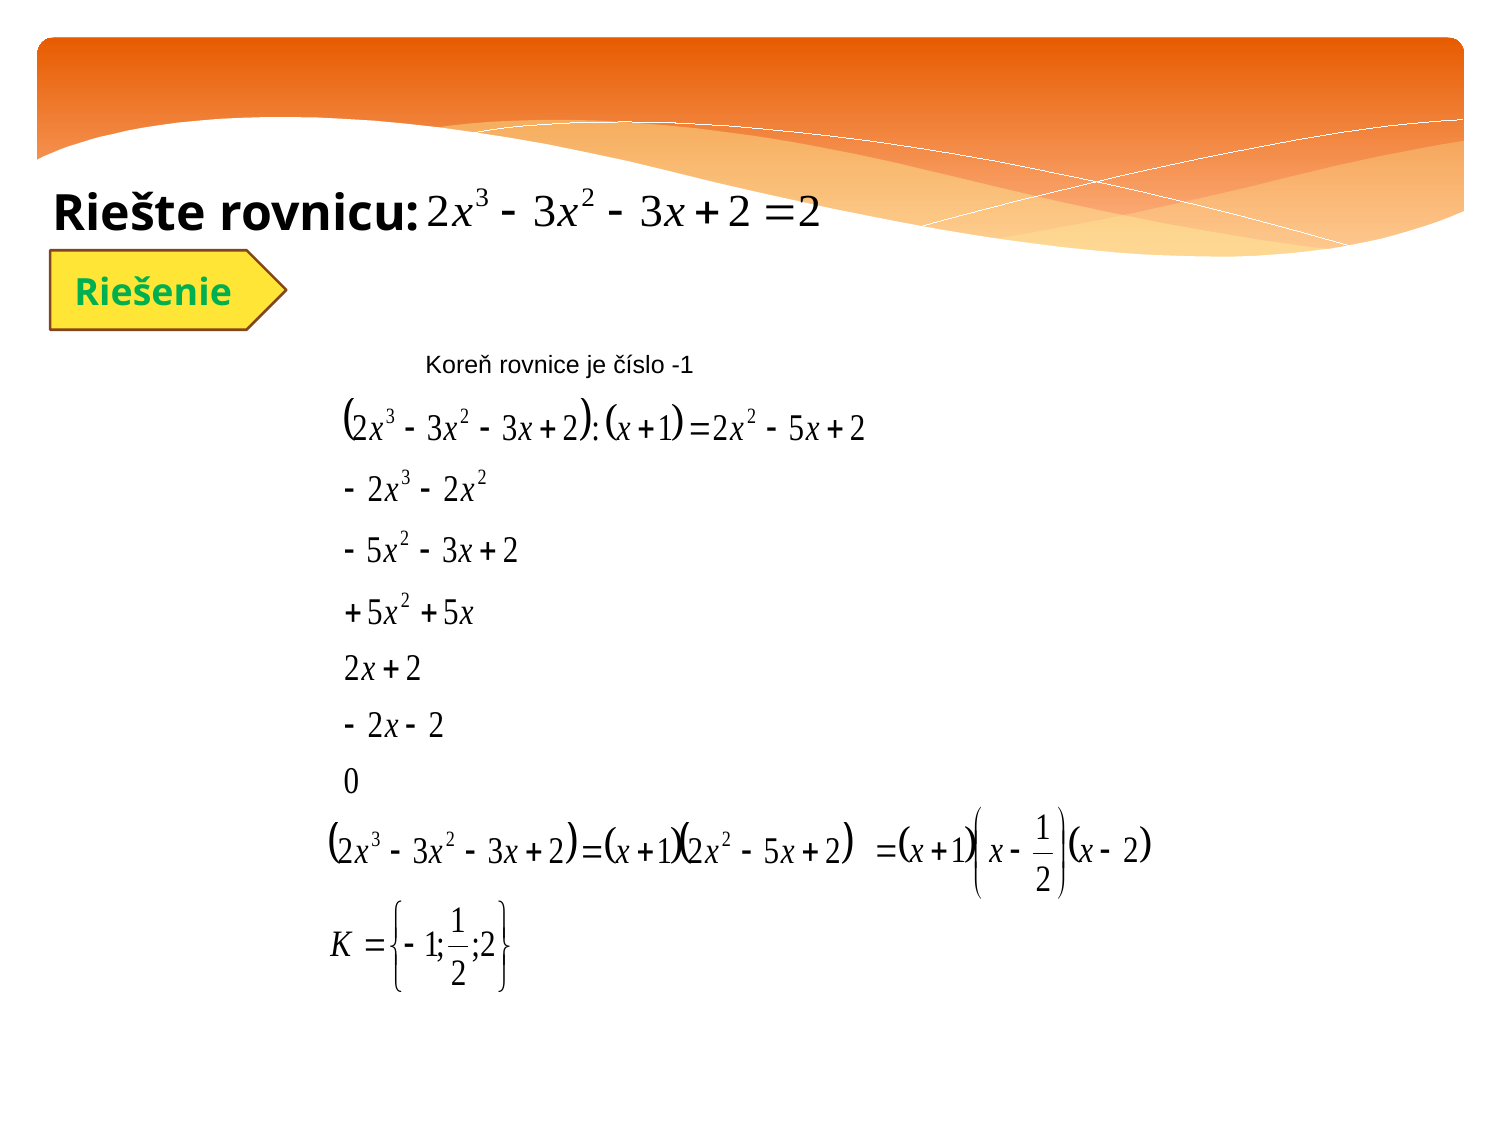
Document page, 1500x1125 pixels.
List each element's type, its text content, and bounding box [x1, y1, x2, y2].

text_box Riešte rovnicu: [37, 172, 1456, 248]
text_box [0, 0, 1500, 75]
text_box [483, 91, 1017, 134]
text_box Riešenie [48, 248, 288, 332]
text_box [324, 329, 1152, 1000]
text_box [418, 176, 829, 239]
